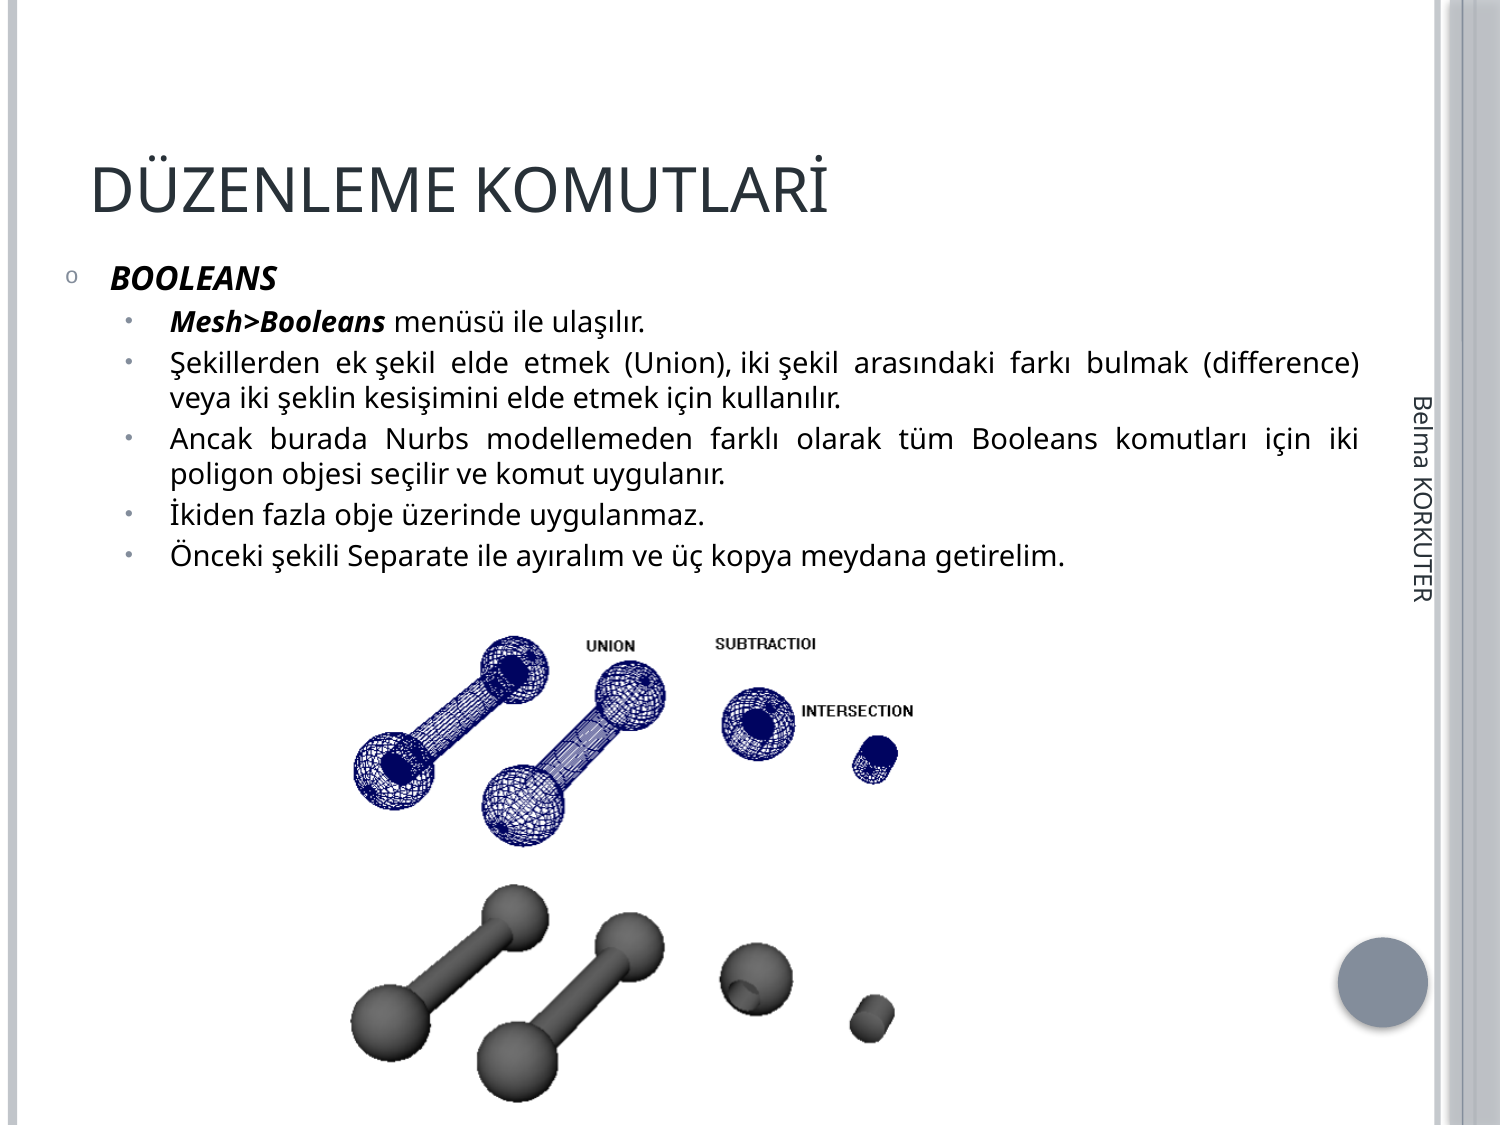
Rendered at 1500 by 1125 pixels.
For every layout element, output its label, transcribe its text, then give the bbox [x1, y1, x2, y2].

title Düzenleme Komutlari [75, 45, 1300, 233]
picture [299, 617, 963, 1125]
footer Belma KORKUTER [1379, 380, 1440, 906]
list BOOLEANS Mesh>Booleans menüsü ile ulaşılır. Şekillerden ek şekil elde etmek (Union), iki şekil arasındaki farkı bulmak (difference) veya iki şeklin kesişimini elde etmek için kullanılır. Ancak burada Nurbs modellemeden farklı olarak tüm Booleans komutları için iki poligon objesi seçilir ve komut uygulanır. İkiden fazla obje üzerinde uygulanmaz. Önceki şekili Separate ile ayıralım ve üç kopya meydana getirelim. [50, 249, 1375, 1038]
